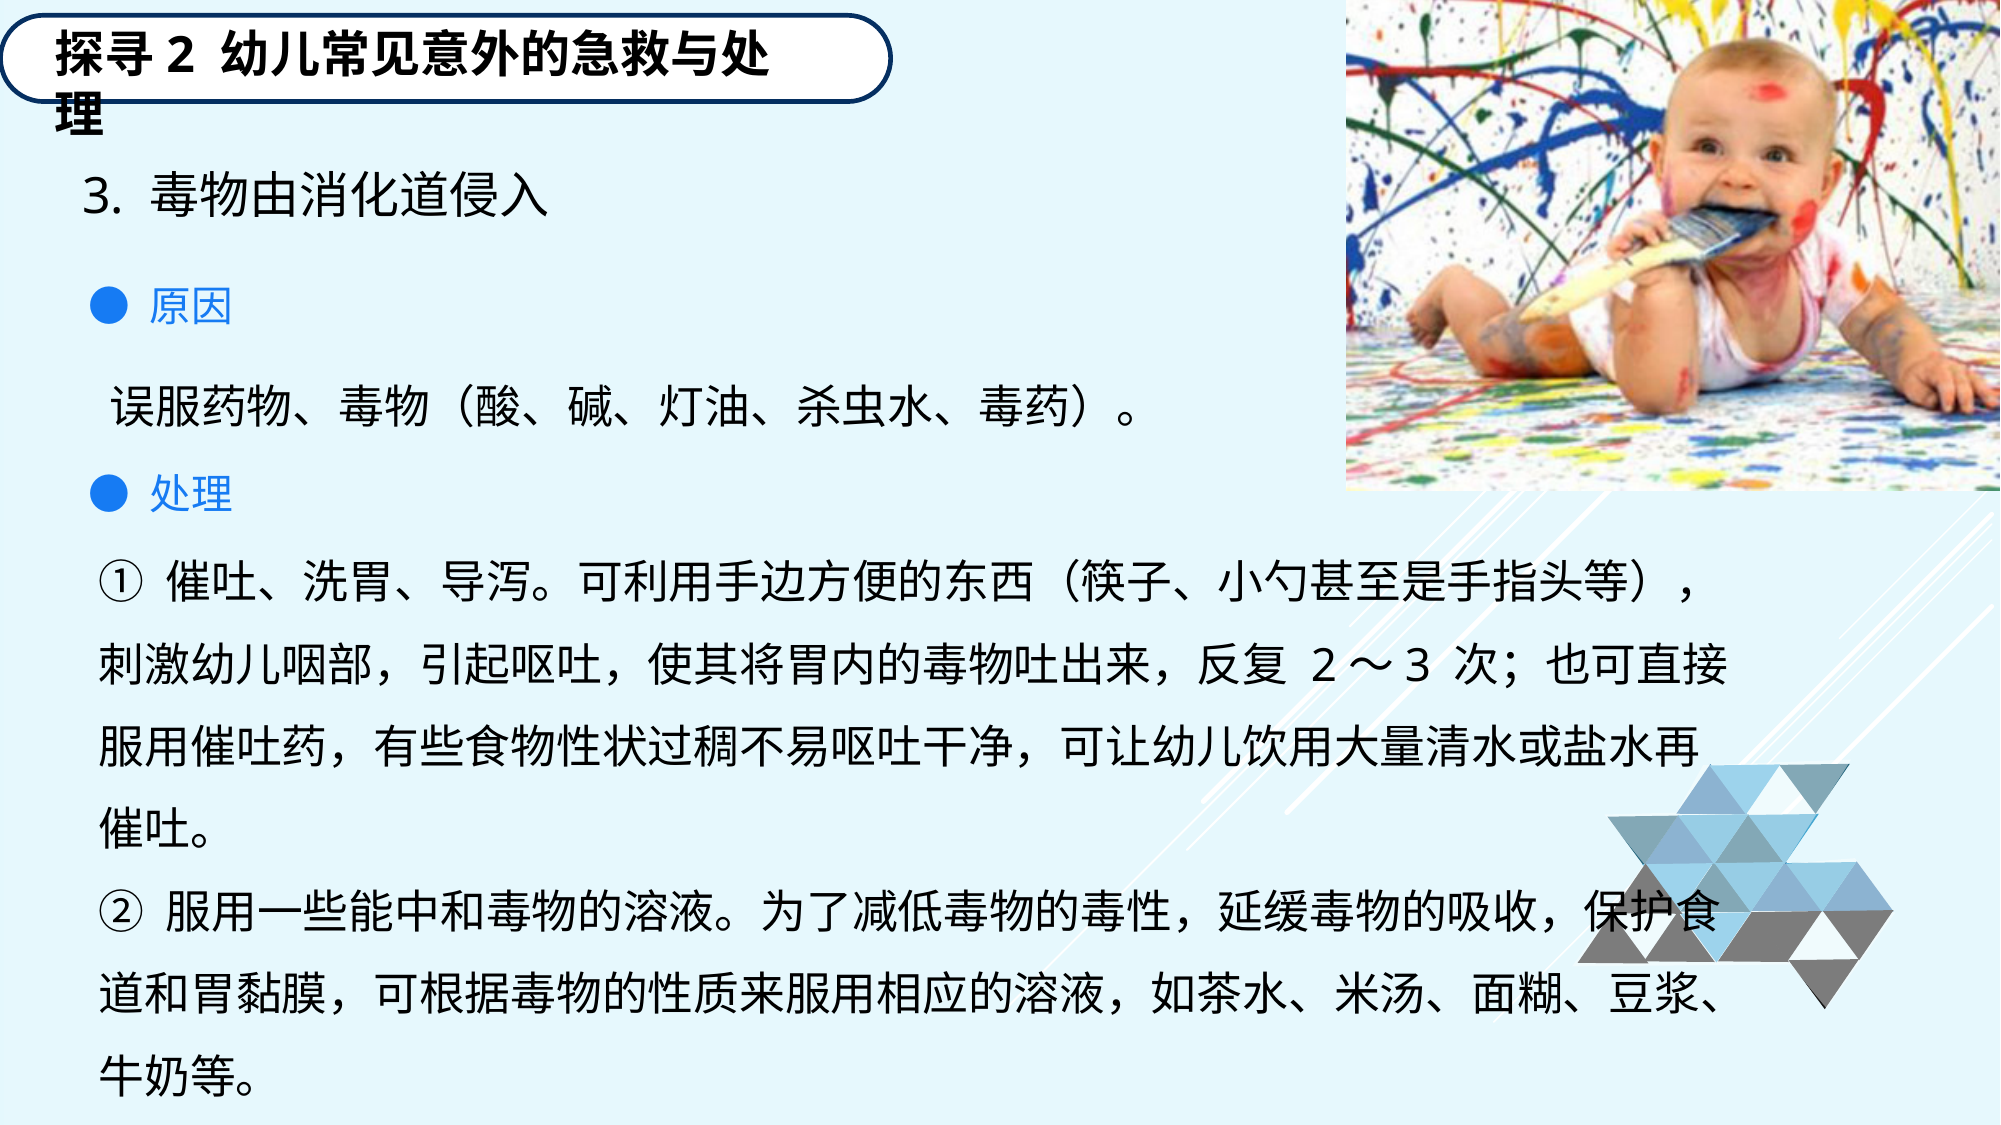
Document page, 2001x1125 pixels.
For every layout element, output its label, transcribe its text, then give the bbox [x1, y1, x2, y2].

text_box 3. 毒物由消化道侵入 [67, 156, 883, 231]
text_box 误服药物、毒物（酸、碱、灯油、杀虫水、毒药）。 [73, 342, 1345, 441]
text_box ● 原因 [73, 272, 320, 338]
picture [1345, 0, 2000, 491]
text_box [0, 15, 891, 102]
text_box ① 催吐、洗胃、导泻。可利用手边方便的东西（筷子、小勺甚至是手指头等），刺激幼儿咽部，引起呕吐，使其将胃内的毒物吐出来，反复 2～3 次；也可直接服用催吐药，有些食物性状过稠不易呕吐干净，可让幼儿饮用大量清水或盐水再催吐。 ② 服用一些能中和毒物的溶液。为了减低毒物的毒性，延缓毒物的吸收，保护食道和胃黏膜，可根据毒物的性质来服用相应的溶液，如茶水、米汤、面糊、豆浆、牛奶等。 [84, 517, 1756, 1110]
text_box ● 处理 [73, 460, 320, 525]
